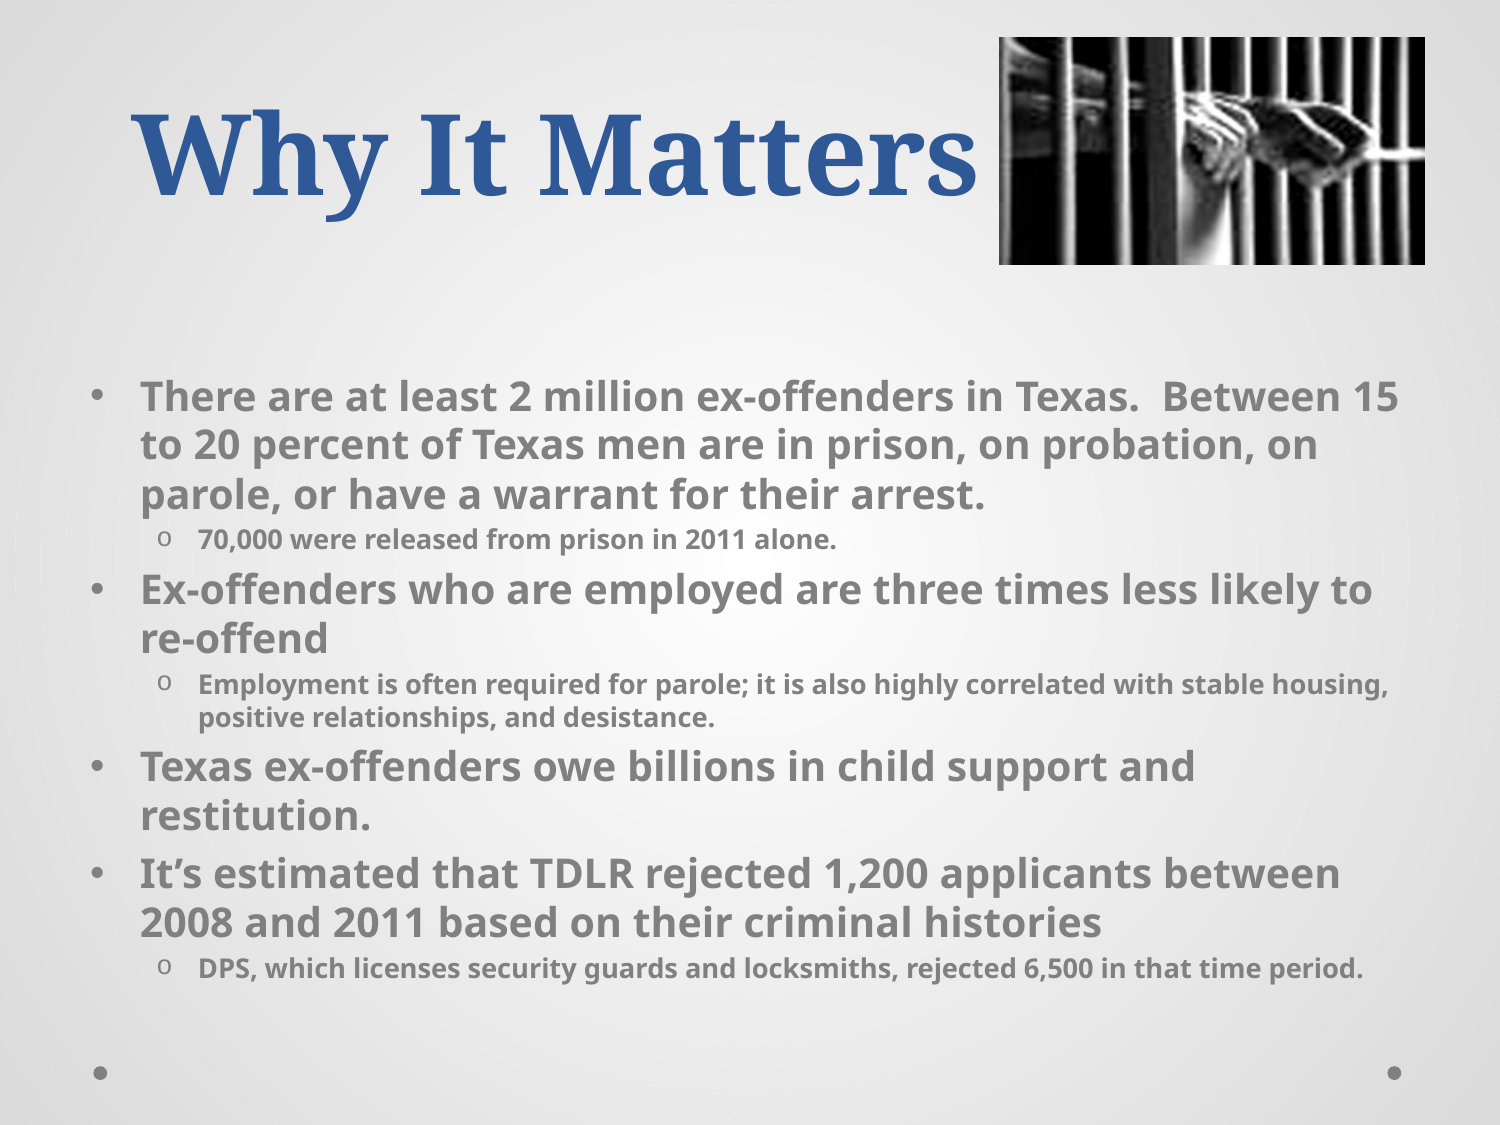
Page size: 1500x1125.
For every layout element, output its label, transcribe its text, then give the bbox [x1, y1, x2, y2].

list There are at least 2 million ex-offenders in Texas. Between 15 to 20 percent of Texas men are in prison, on probation, on parole, or have a warrant for their arrest. 70,000 were released from prison in 2011 alone. Ex-offenders who are employed are three times less likely to re-offend Employment is often required for parole; it is also highly correlated with stable housing, positive relationships, and desistance. Texas ex-offenders owe billions in child support and restitution. It’s estimated that TDLR rejected 1,200 applicants between 2008 and 2011 based on their criminal histories DPS, which licenses security guards and locksmiths, rejected 6,500 in that time period. [75, 362, 1425, 1000]
title Why It Matters [0, 76, 994, 226]
picture [999, 37, 1426, 265]
